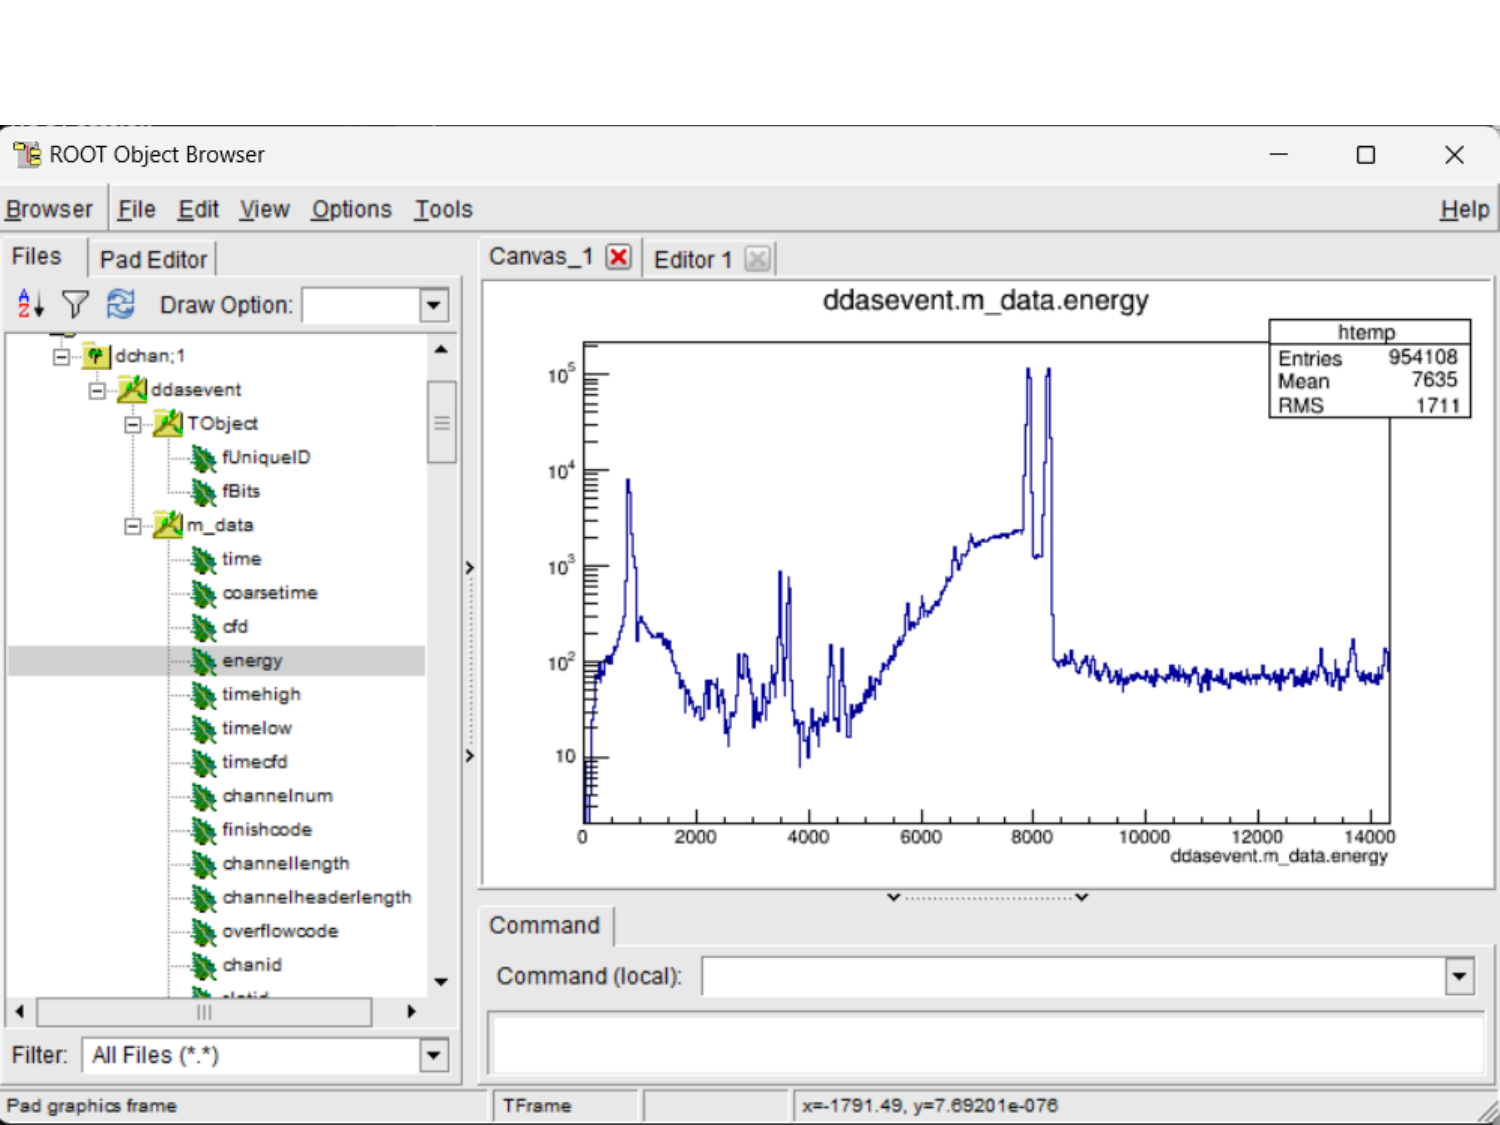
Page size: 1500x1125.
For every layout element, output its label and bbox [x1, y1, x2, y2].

picture [0, 125, 1500, 1125]
